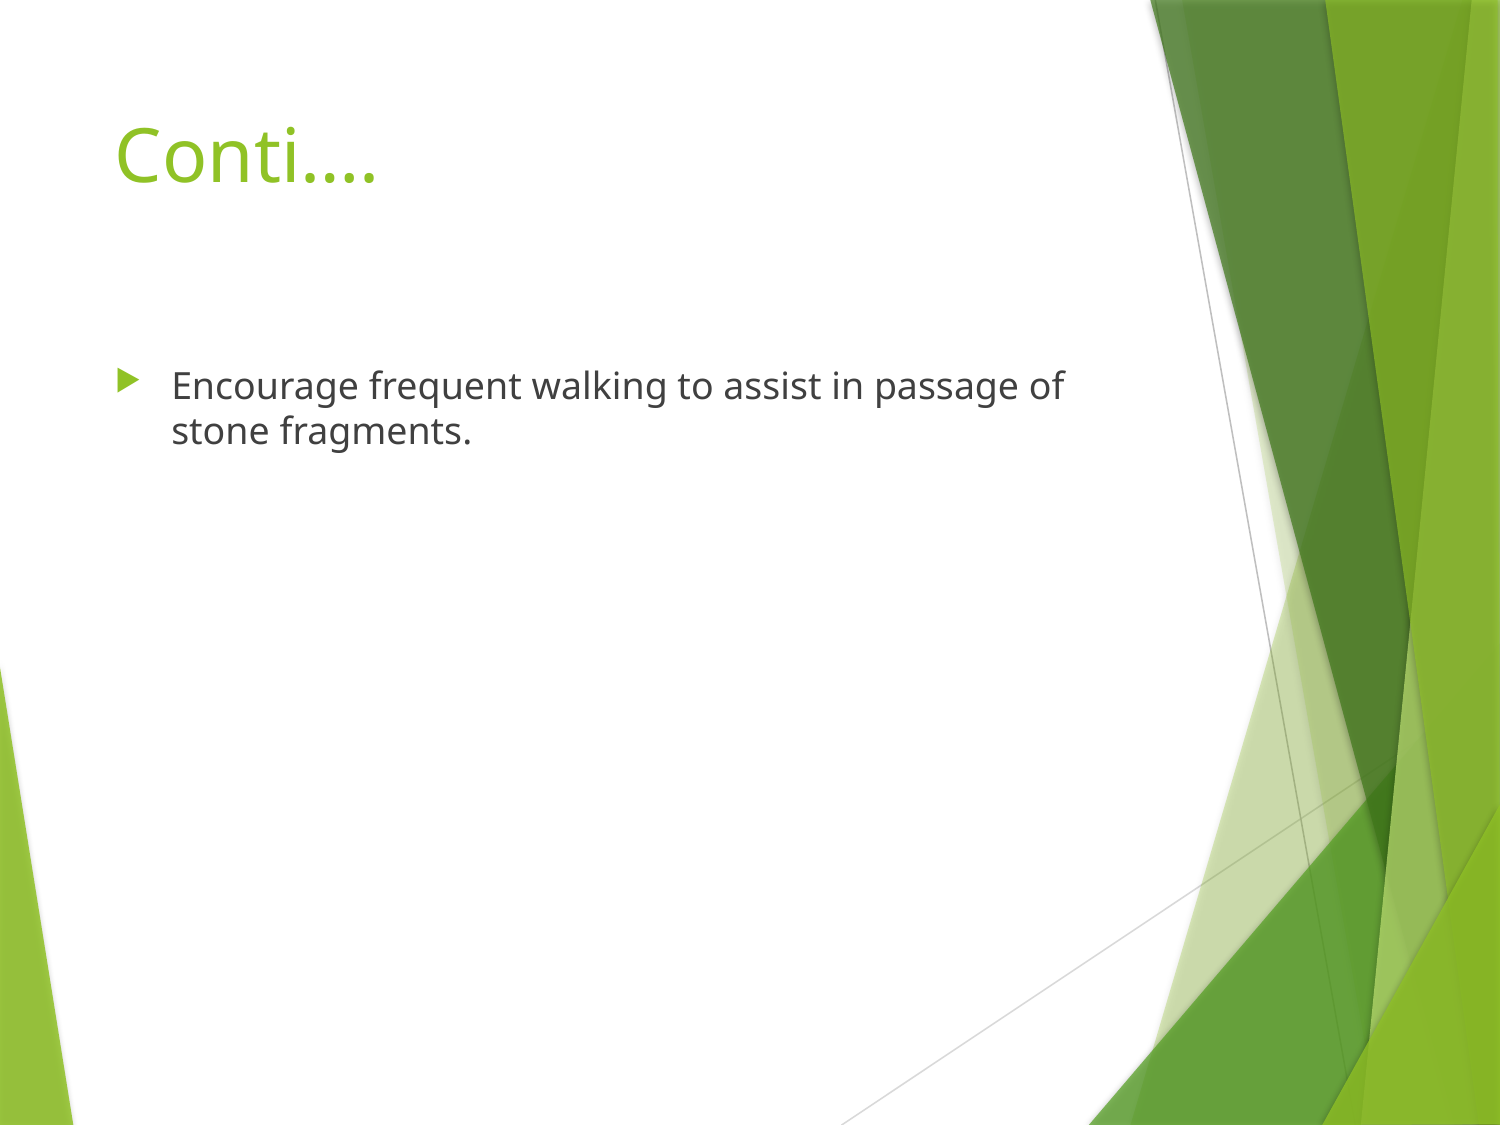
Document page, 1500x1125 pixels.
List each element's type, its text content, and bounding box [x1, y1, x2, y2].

title Conti…. [99, 99, 1142, 317]
list Encourage frequent walking to assist in passage of stone fragments. [99, 354, 1142, 992]
